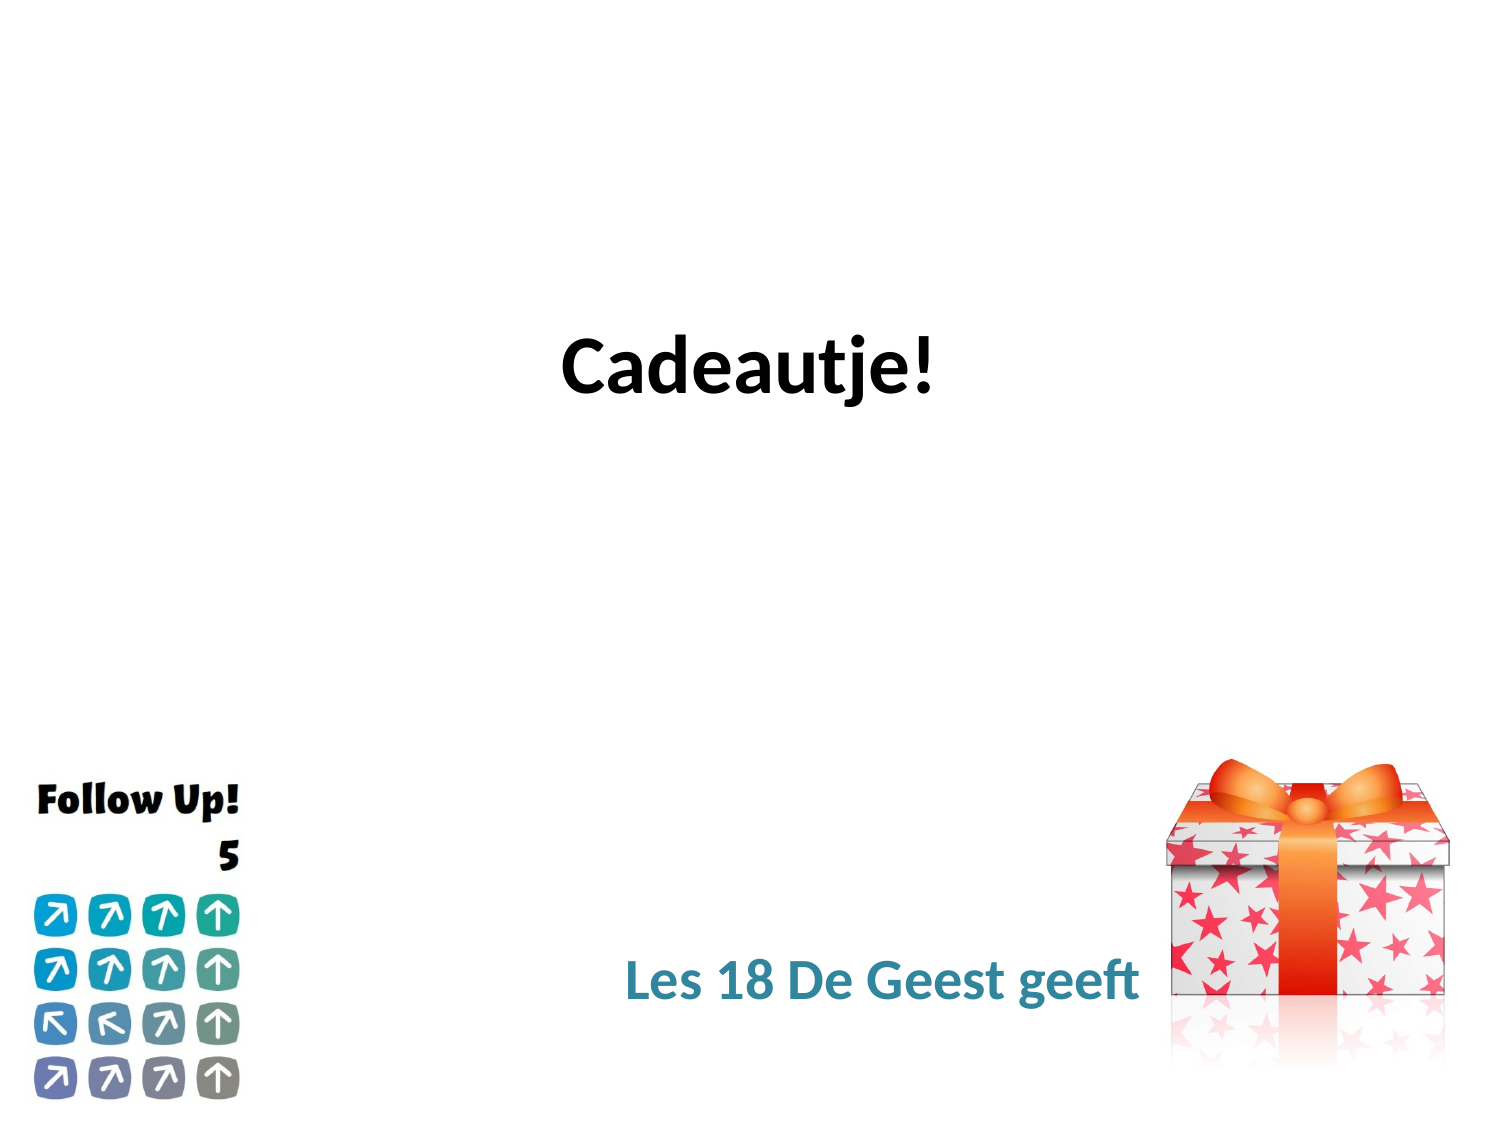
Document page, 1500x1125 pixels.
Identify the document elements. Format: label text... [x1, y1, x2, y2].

text_box Les 18 De Geest geeft [608, 928, 1146, 1023]
text_box Cadeautje! [100, 302, 1400, 418]
picture [29, 774, 246, 1106]
picture [1151, 739, 1461, 1098]
